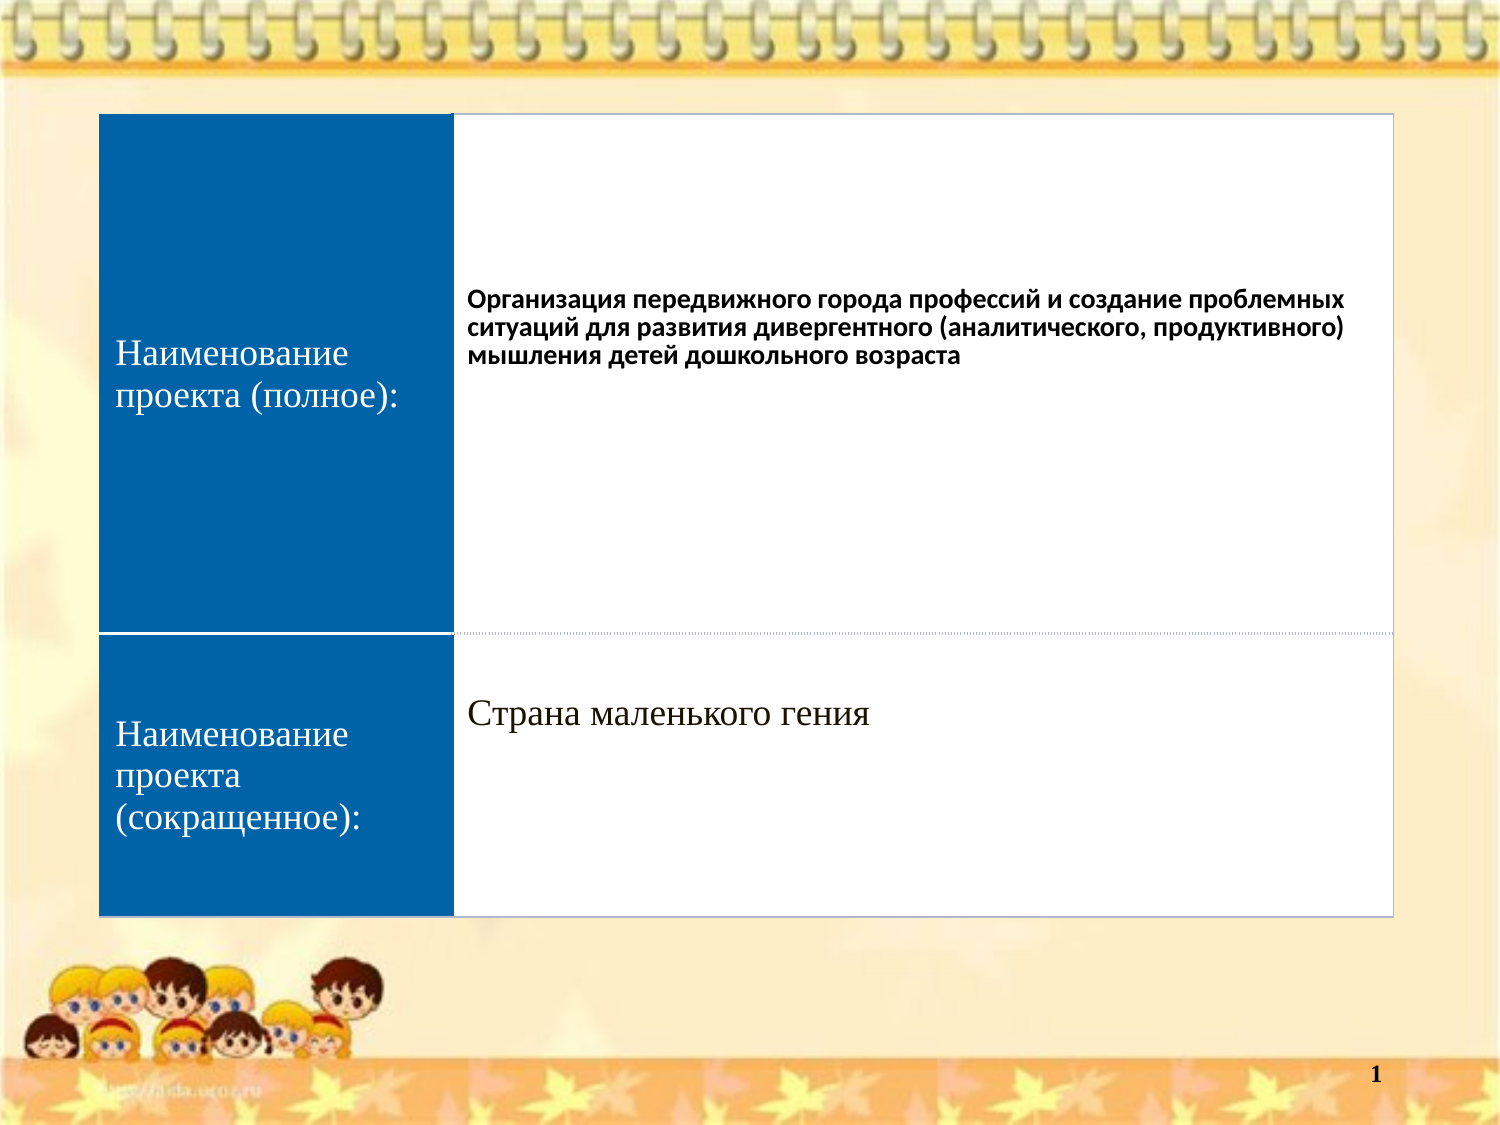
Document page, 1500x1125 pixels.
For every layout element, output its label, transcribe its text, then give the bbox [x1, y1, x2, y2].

table_cell Наименование проекта (сокращенное): [102, 635, 451, 916]
table_header Организация передвижного города профессий и создание проблемных ситуаций для развития дивергентного (аналитического, продуктивного) мышления детей дошкольного возраста [454, 115, 1393, 633]
table_cell Страна маленького гения [454, 633, 1393, 916]
picture [0, 0, 1500, 1125]
table_header Наименование проекта (полное): [102, 114, 451, 632]
slide_number 1 [1060, 1042, 1398, 1103]
